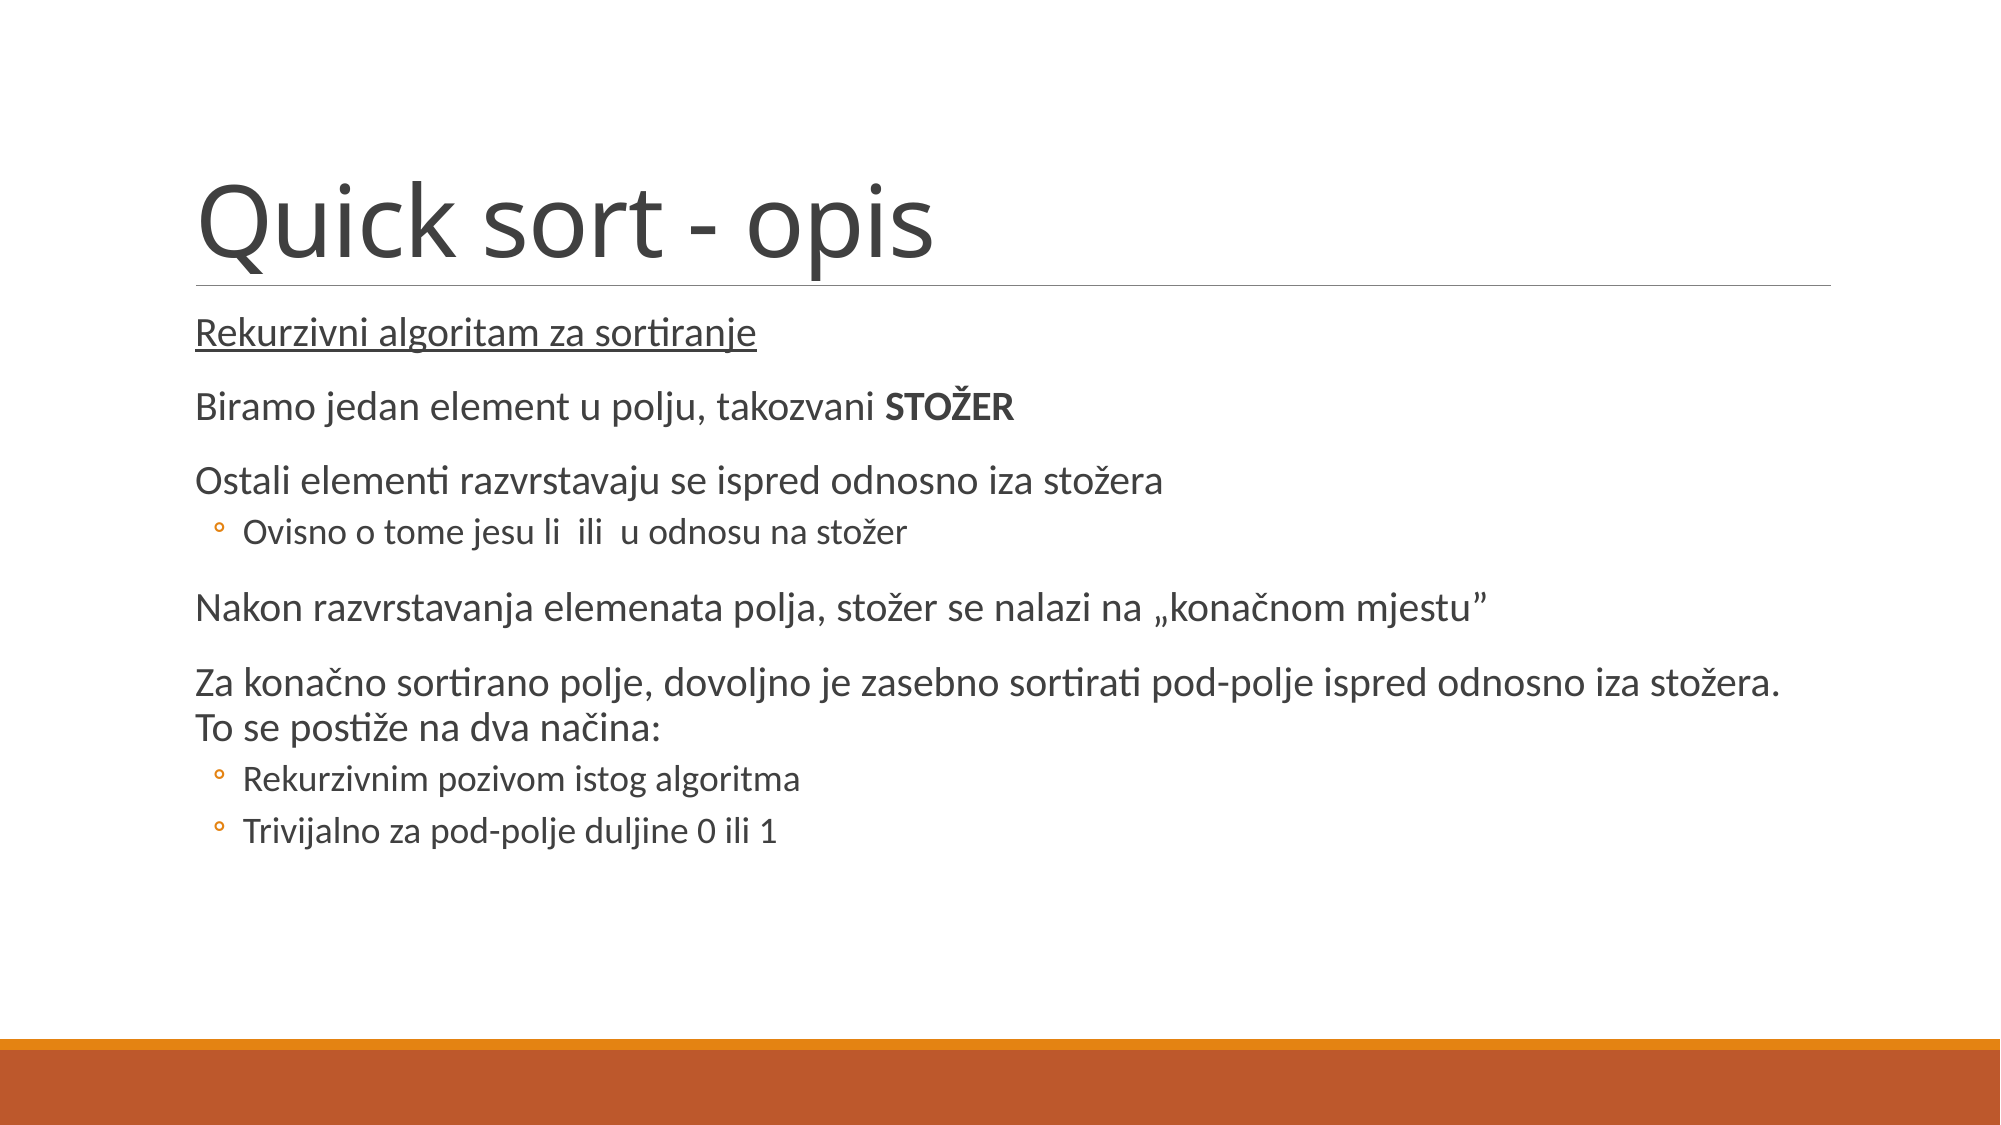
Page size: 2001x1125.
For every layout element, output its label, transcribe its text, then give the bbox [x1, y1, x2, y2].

title Quick sort - opis [180, 47, 1830, 285]
